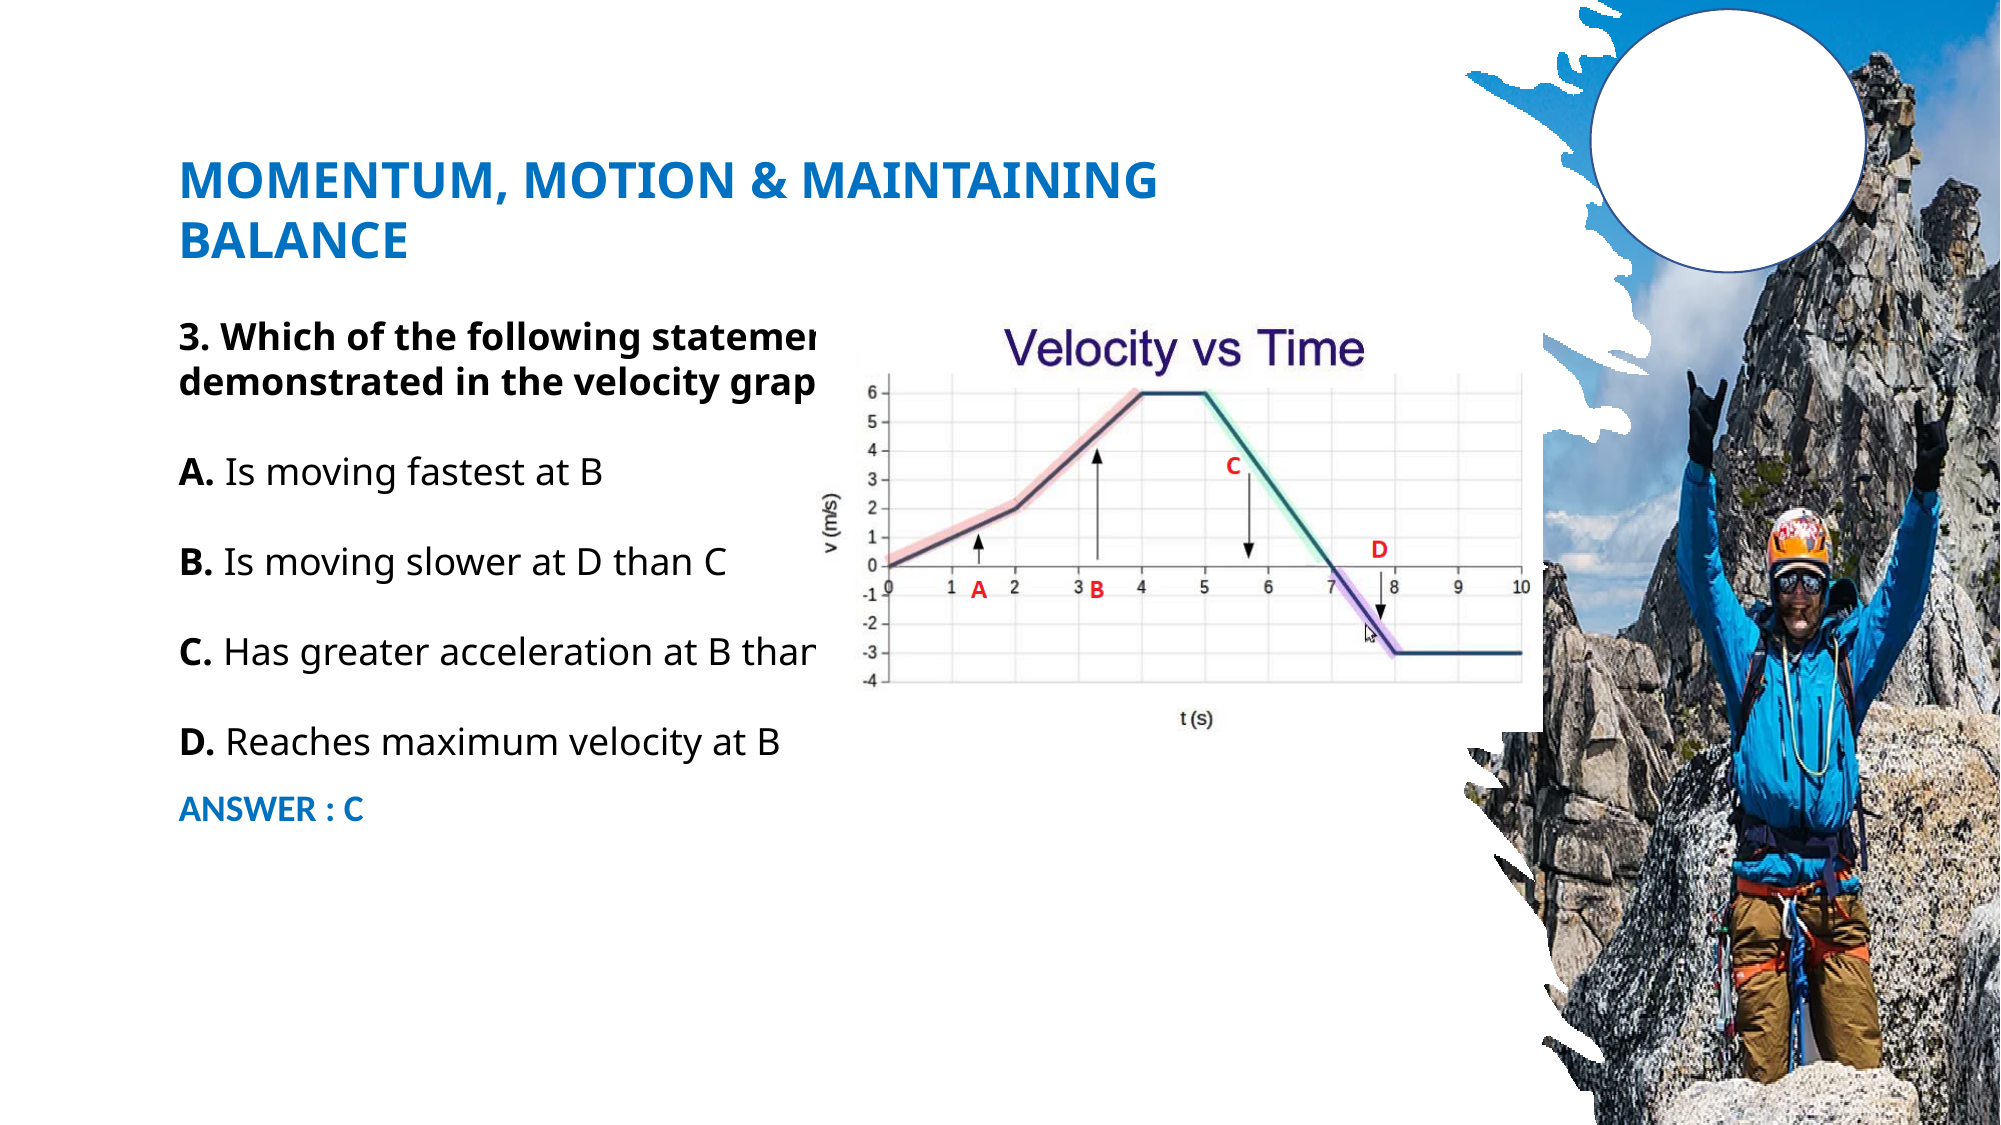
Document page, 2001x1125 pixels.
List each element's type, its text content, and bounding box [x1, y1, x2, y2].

picture [816, 0, 2000, 1125]
text_box ANSWER : C [163, 776, 580, 837]
text_box MOMENTUM, MOTION & MAINTAINING BALANCE 3. Which of the following statements is most accurately demonstrated in the velocity graph. The performer: A. Is moving fastest at B B. Is moving slower at D than C C. Has greater acceleration at B than A D. Reaches maximum velocity at B [163, 140, 1415, 771]
